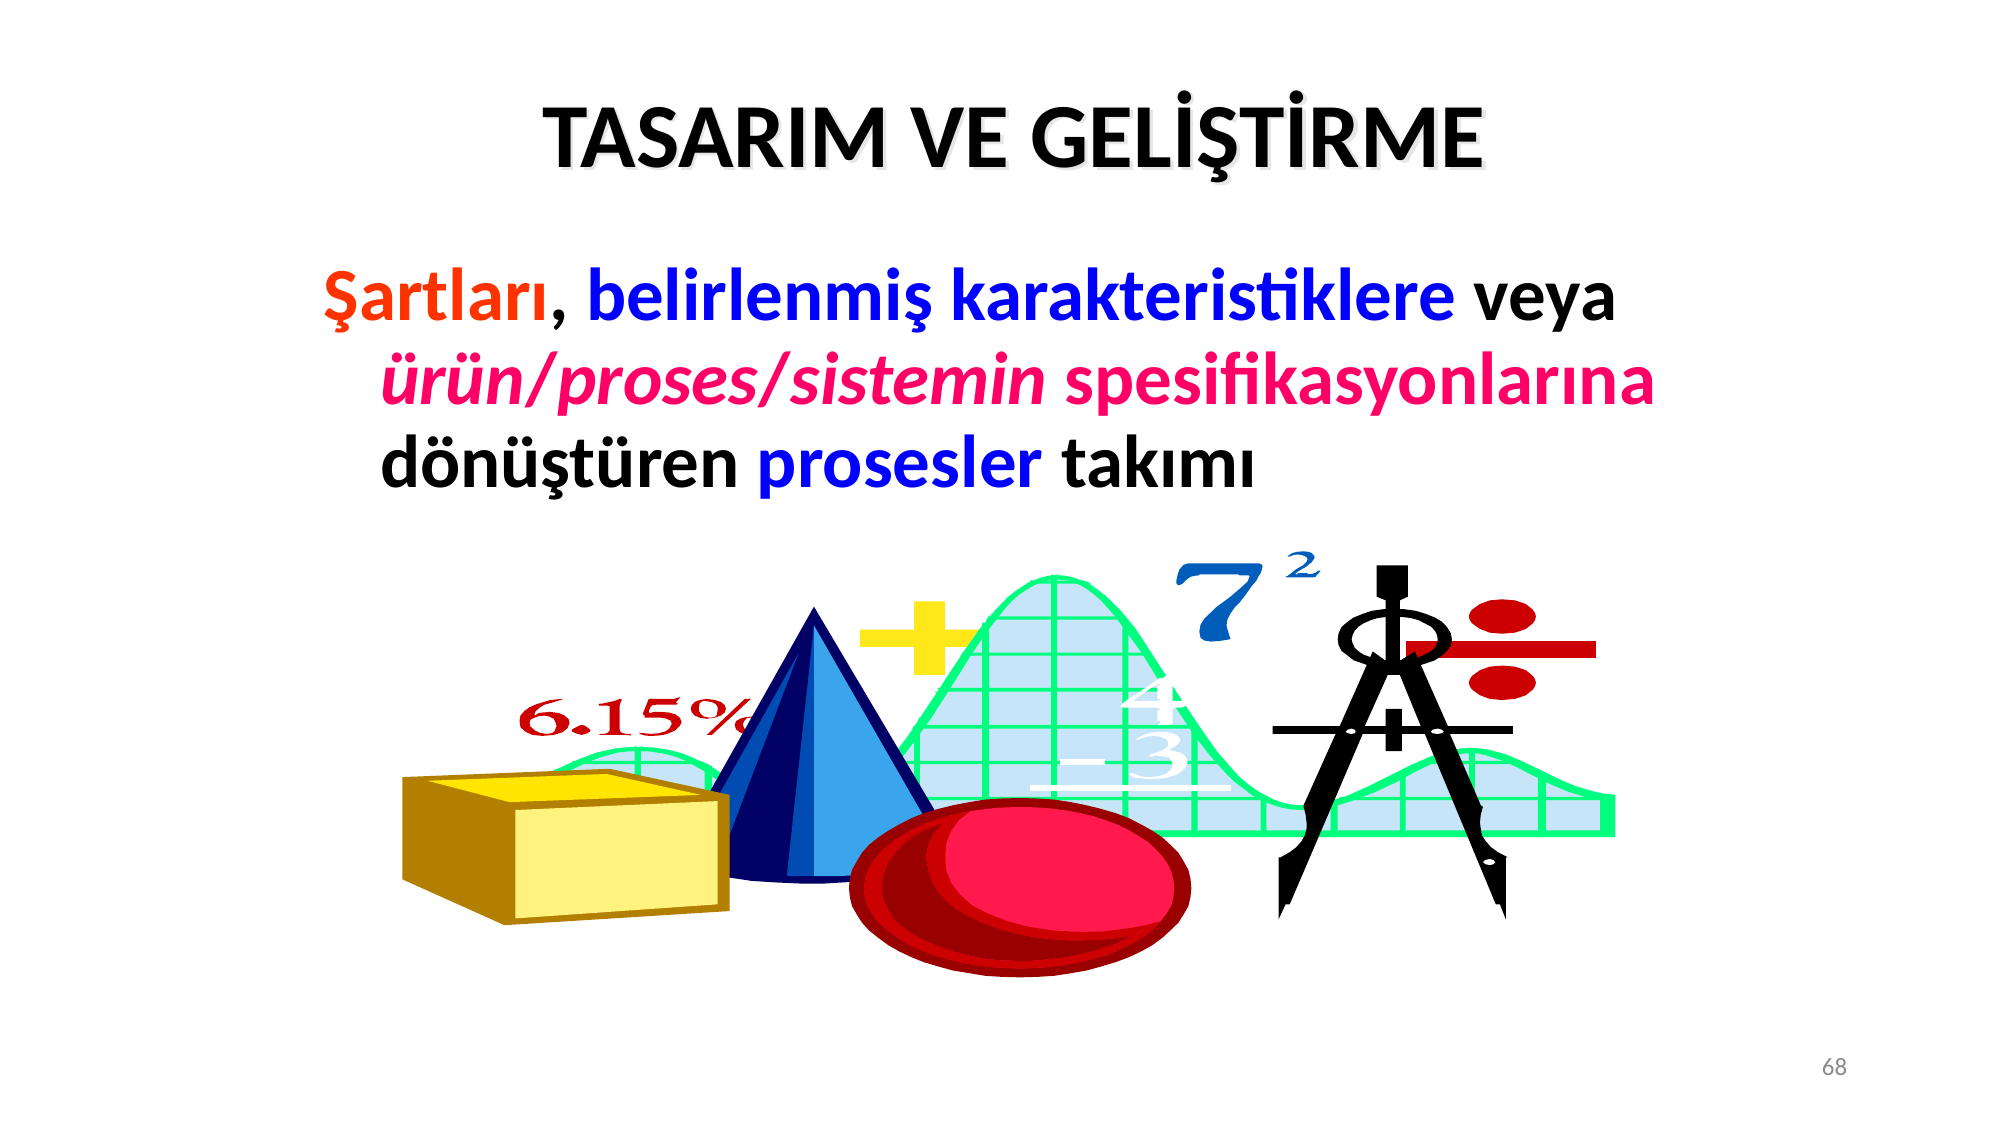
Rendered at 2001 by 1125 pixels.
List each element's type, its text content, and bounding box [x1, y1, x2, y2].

text_box Şartları, belirlenmiş karakteristiklere veya ürün/proses/sistemin spesifikasyonlarına dönüştüren prosesler takımı [308, 246, 1708, 551]
slide_number 68 [1412, 1042, 1863, 1103]
text_box TASARIM VE GELİŞTİRME [527, 78, 1559, 213]
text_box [402, 550, 1618, 980]
